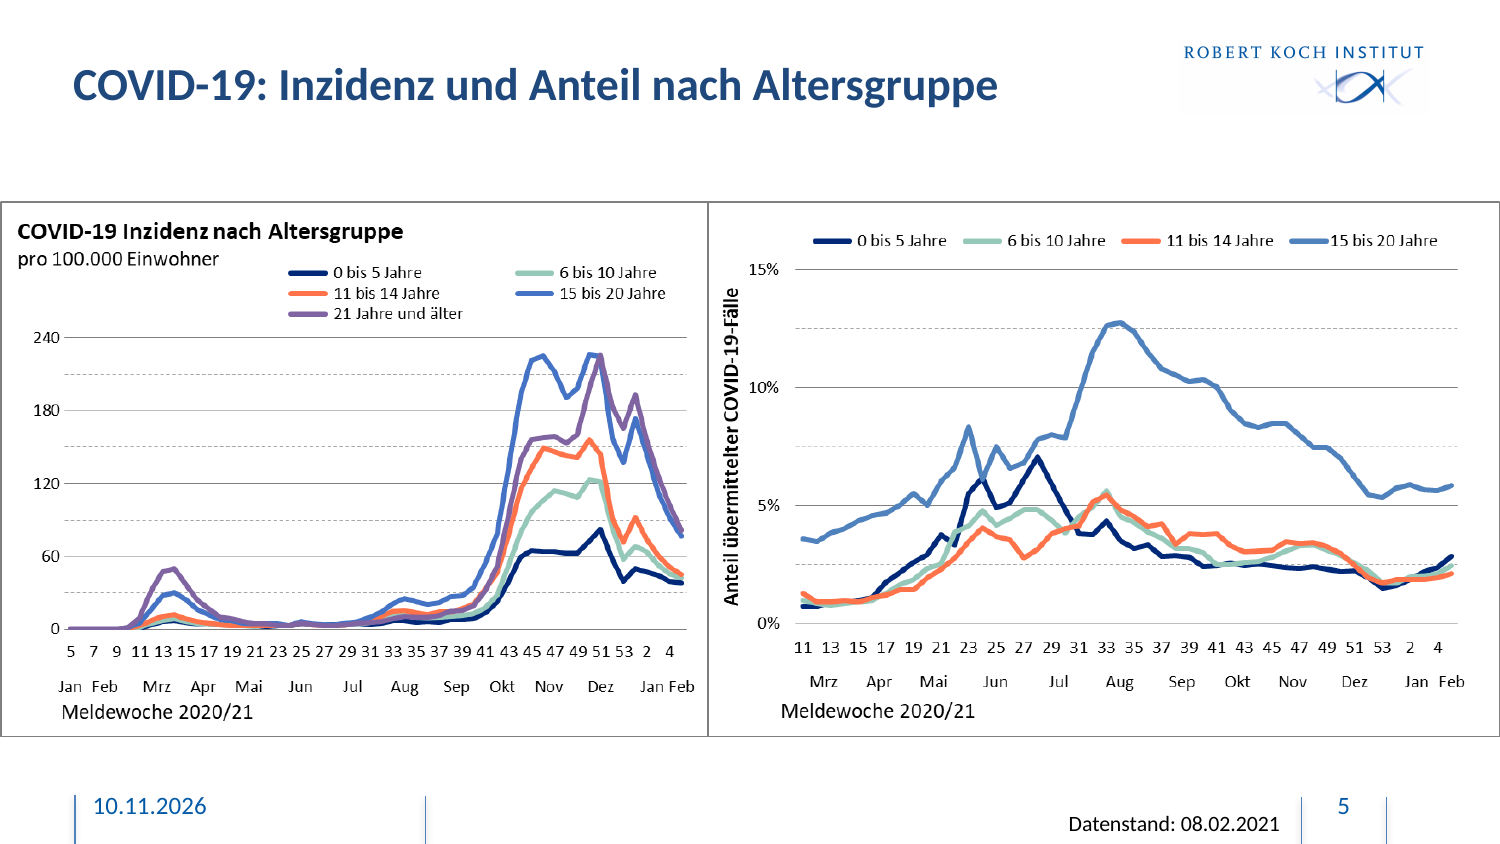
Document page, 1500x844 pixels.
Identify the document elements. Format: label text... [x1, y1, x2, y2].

title COVID-19: Inzidenz und Anteil nach Altersgruppe [73, 23, 1133, 141]
slide_number 5 [1302, 782, 1385, 827]
picture [1178, 40, 1430, 114]
picture [0, 201, 1500, 737]
text_box Datenstand: 08.02.2021 [876, 802, 1295, 844]
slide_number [92, 782, 398, 827]
